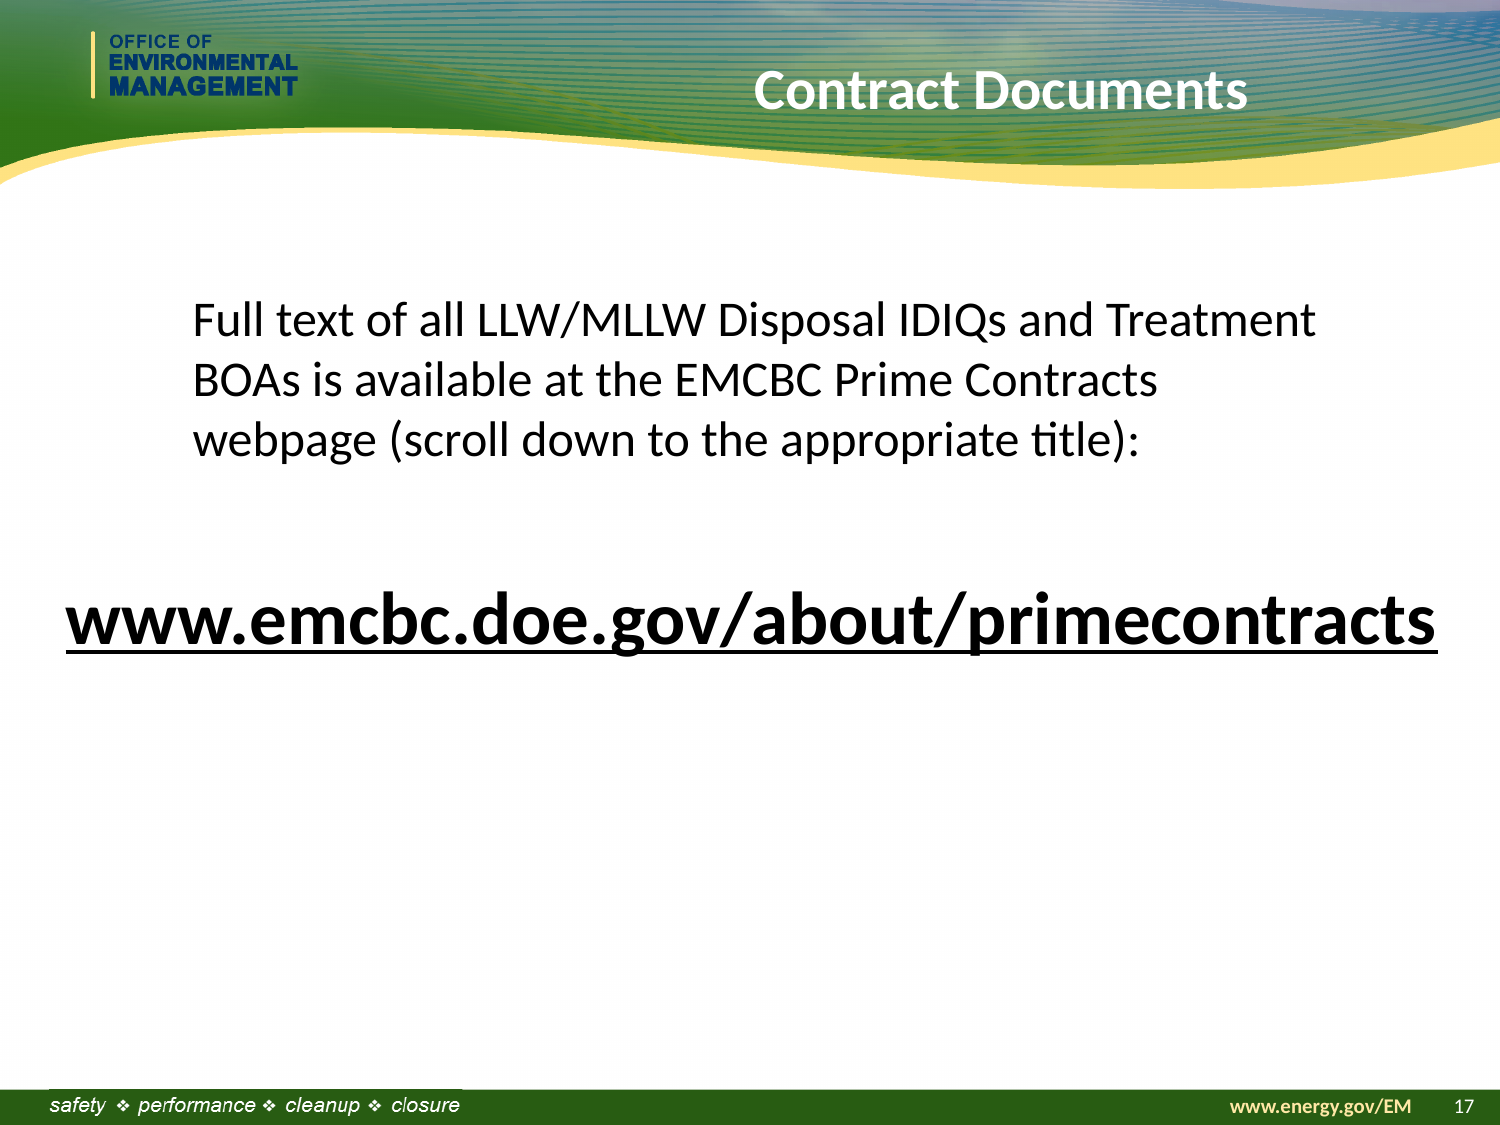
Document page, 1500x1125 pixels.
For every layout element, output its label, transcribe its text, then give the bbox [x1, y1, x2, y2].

text_box www.emcbc.doe.gov/about/primecontracts [50, 562, 1471, 668]
picture [0, 0, 1500, 1125]
title Contract Documents [577, 45, 1425, 128]
text_box Full text of all LLW/MLLW Disposal IDIQs and Treatment BOAs is available at the EMCBC Prime Contracts webpage (scroll down to the appropriate title): [177, 279, 1350, 475]
